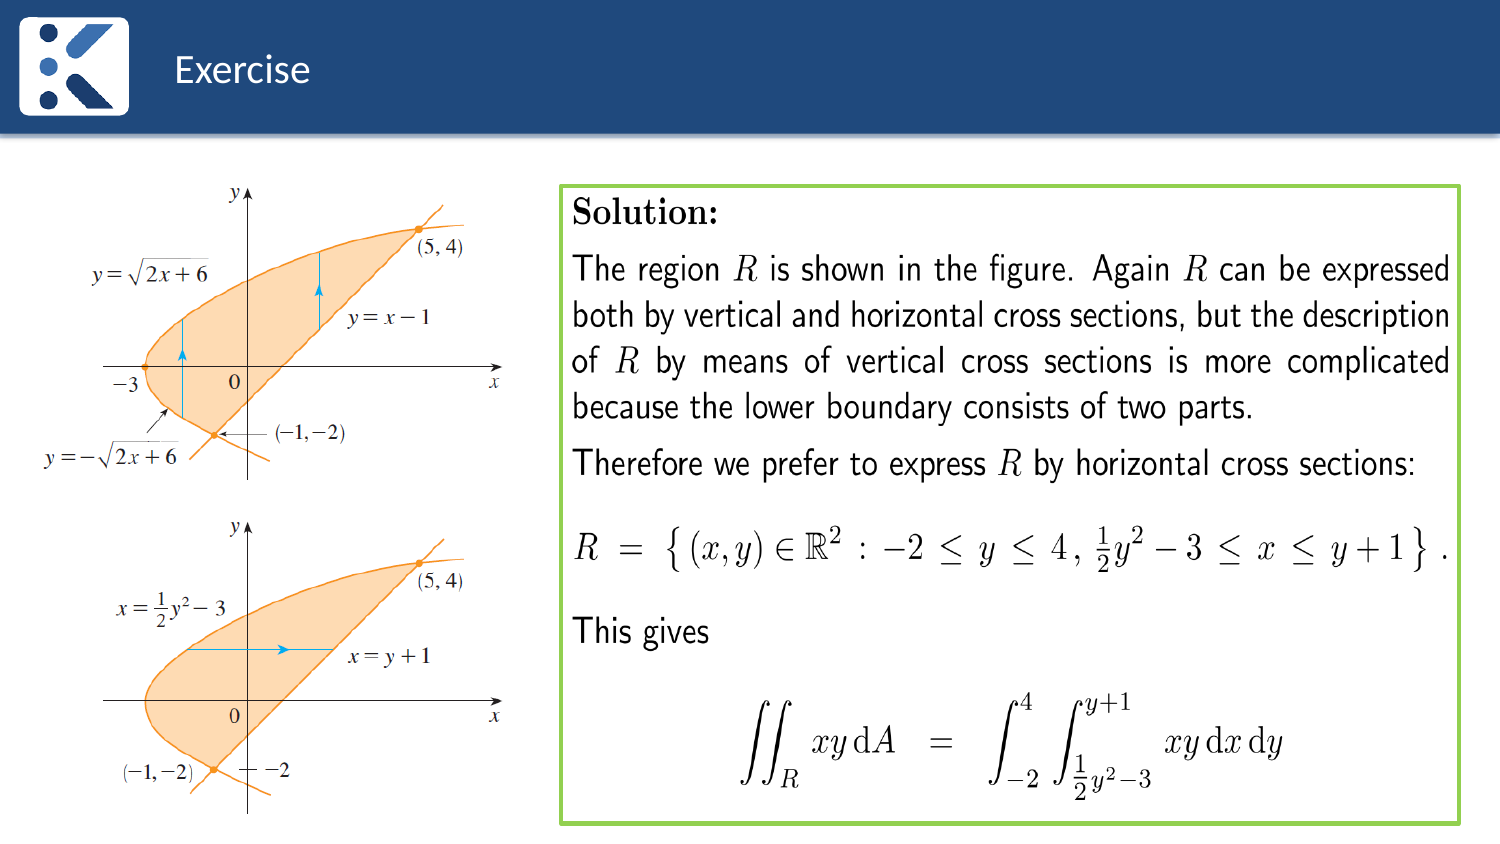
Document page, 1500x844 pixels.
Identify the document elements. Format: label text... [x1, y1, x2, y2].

picture [27, 18, 122, 115]
title Exercise [159, 8, 1483, 126]
picture [572, 197, 1448, 800]
text_box [559, 184, 1461, 826]
picture [93, 504, 526, 824]
picture [26, 170, 514, 490]
